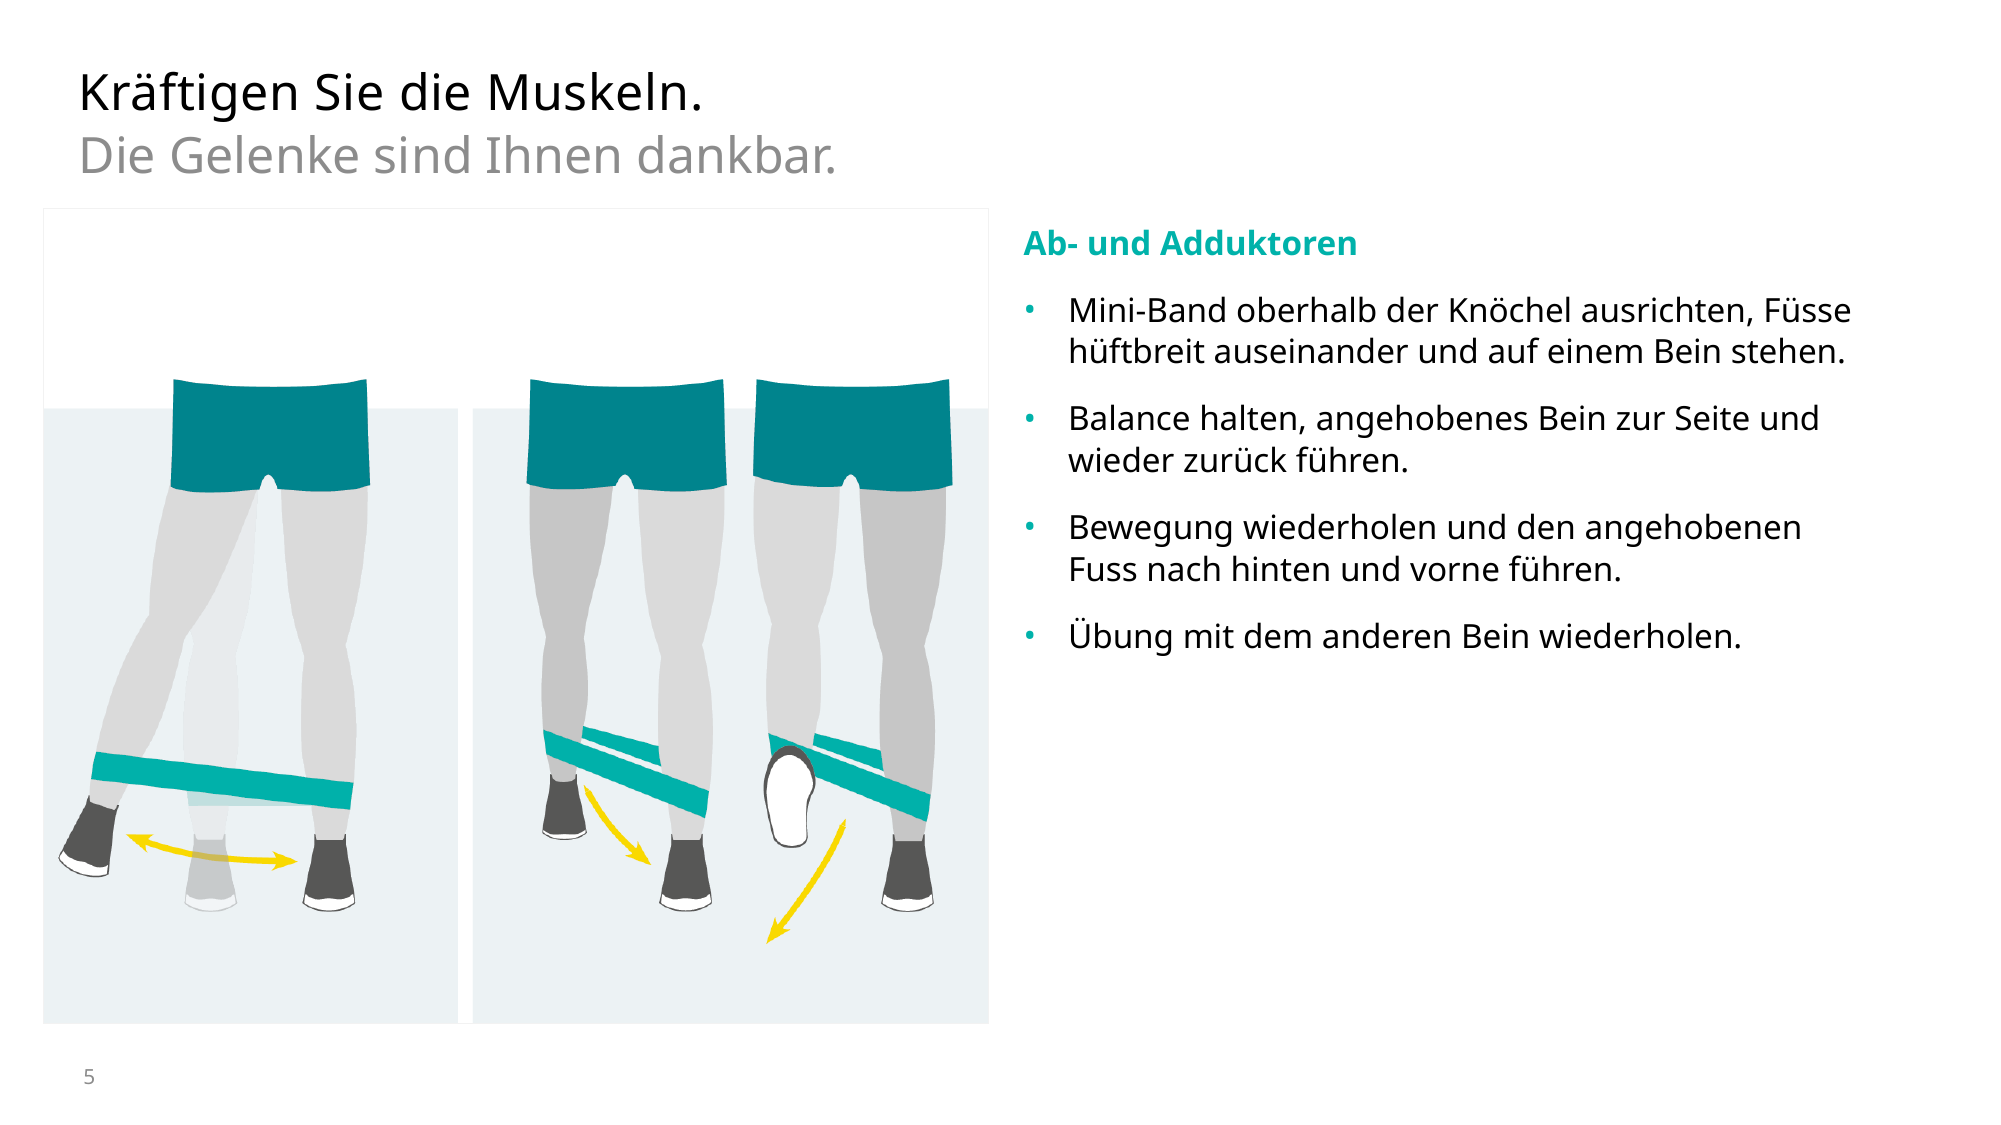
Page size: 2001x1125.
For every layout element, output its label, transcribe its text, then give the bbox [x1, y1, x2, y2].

list Ab- und Adduktoren Mini-Band oberhalb der Knöchel ausrichten, Füsse hüftbreit auseinander und auf einem Bein stehen. Balance halten, angehobenes Bein zur Seite und wieder zurück führen. Bewegung wiederholen und den angehobenen Fuss nach hinten und vorne führen. Übung mit dem anderen Bein wiederholen. [1023, 219, 1922, 1024]
picture [43, 207, 989, 1024]
list Die Gelenke sind Ihnen dankbar. [78, 120, 1922, 179]
title Kräftigen Sie die Muskeln. [78, 59, 1922, 112]
slide_number 5 [83, 1063, 218, 1090]
